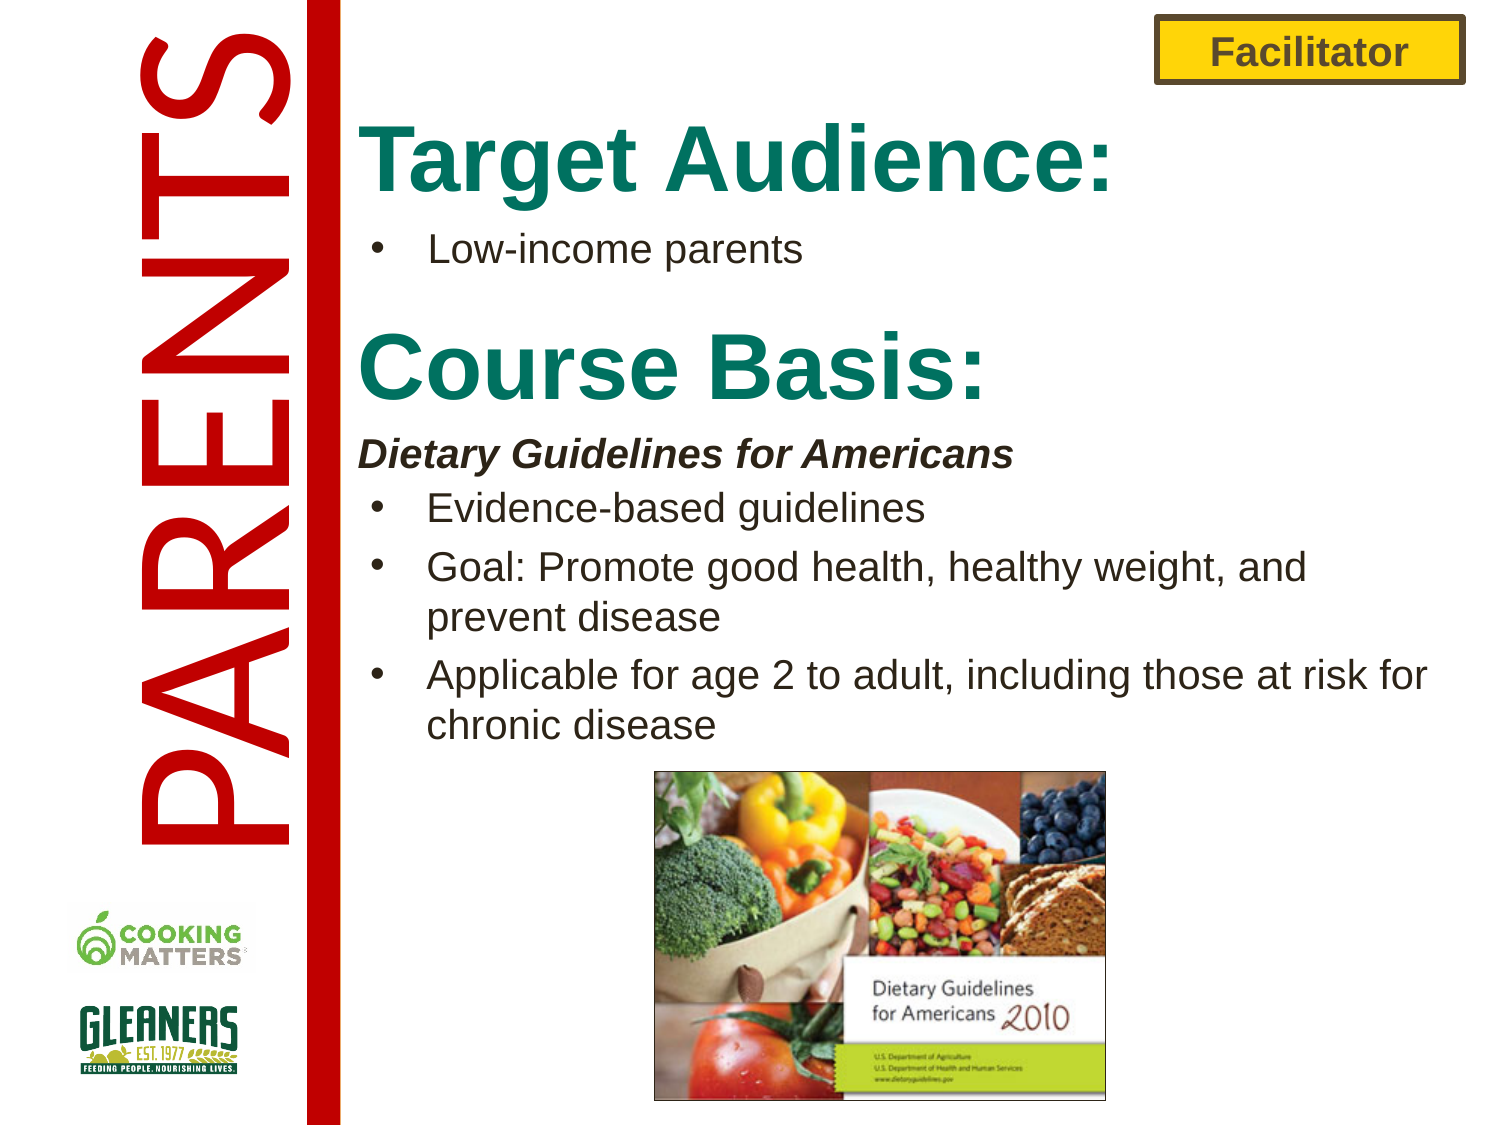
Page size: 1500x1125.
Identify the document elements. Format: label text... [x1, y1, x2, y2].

text_box Target Audience: [345, 90, 1132, 218]
text_box Course Basis: Dietary Guidelines for Americans [345, 298, 1106, 485]
picture [67, 993, 249, 1087]
text_box [307, 955, 340, 1125]
list Low-income parents [355, 214, 1239, 473]
text_box PARENTS [51, 0, 345, 955]
text_box Facilitator [1156, 17, 1463, 83]
picture [654, 770, 1106, 1101]
picture [67, 955, 256, 973]
text_box Evidence-based guidelines Goal: Promote good health, healthy weight, and prevent disease Applicable for age 2 to adult, including those at risk for chronic disease [355, 473, 1456, 801]
